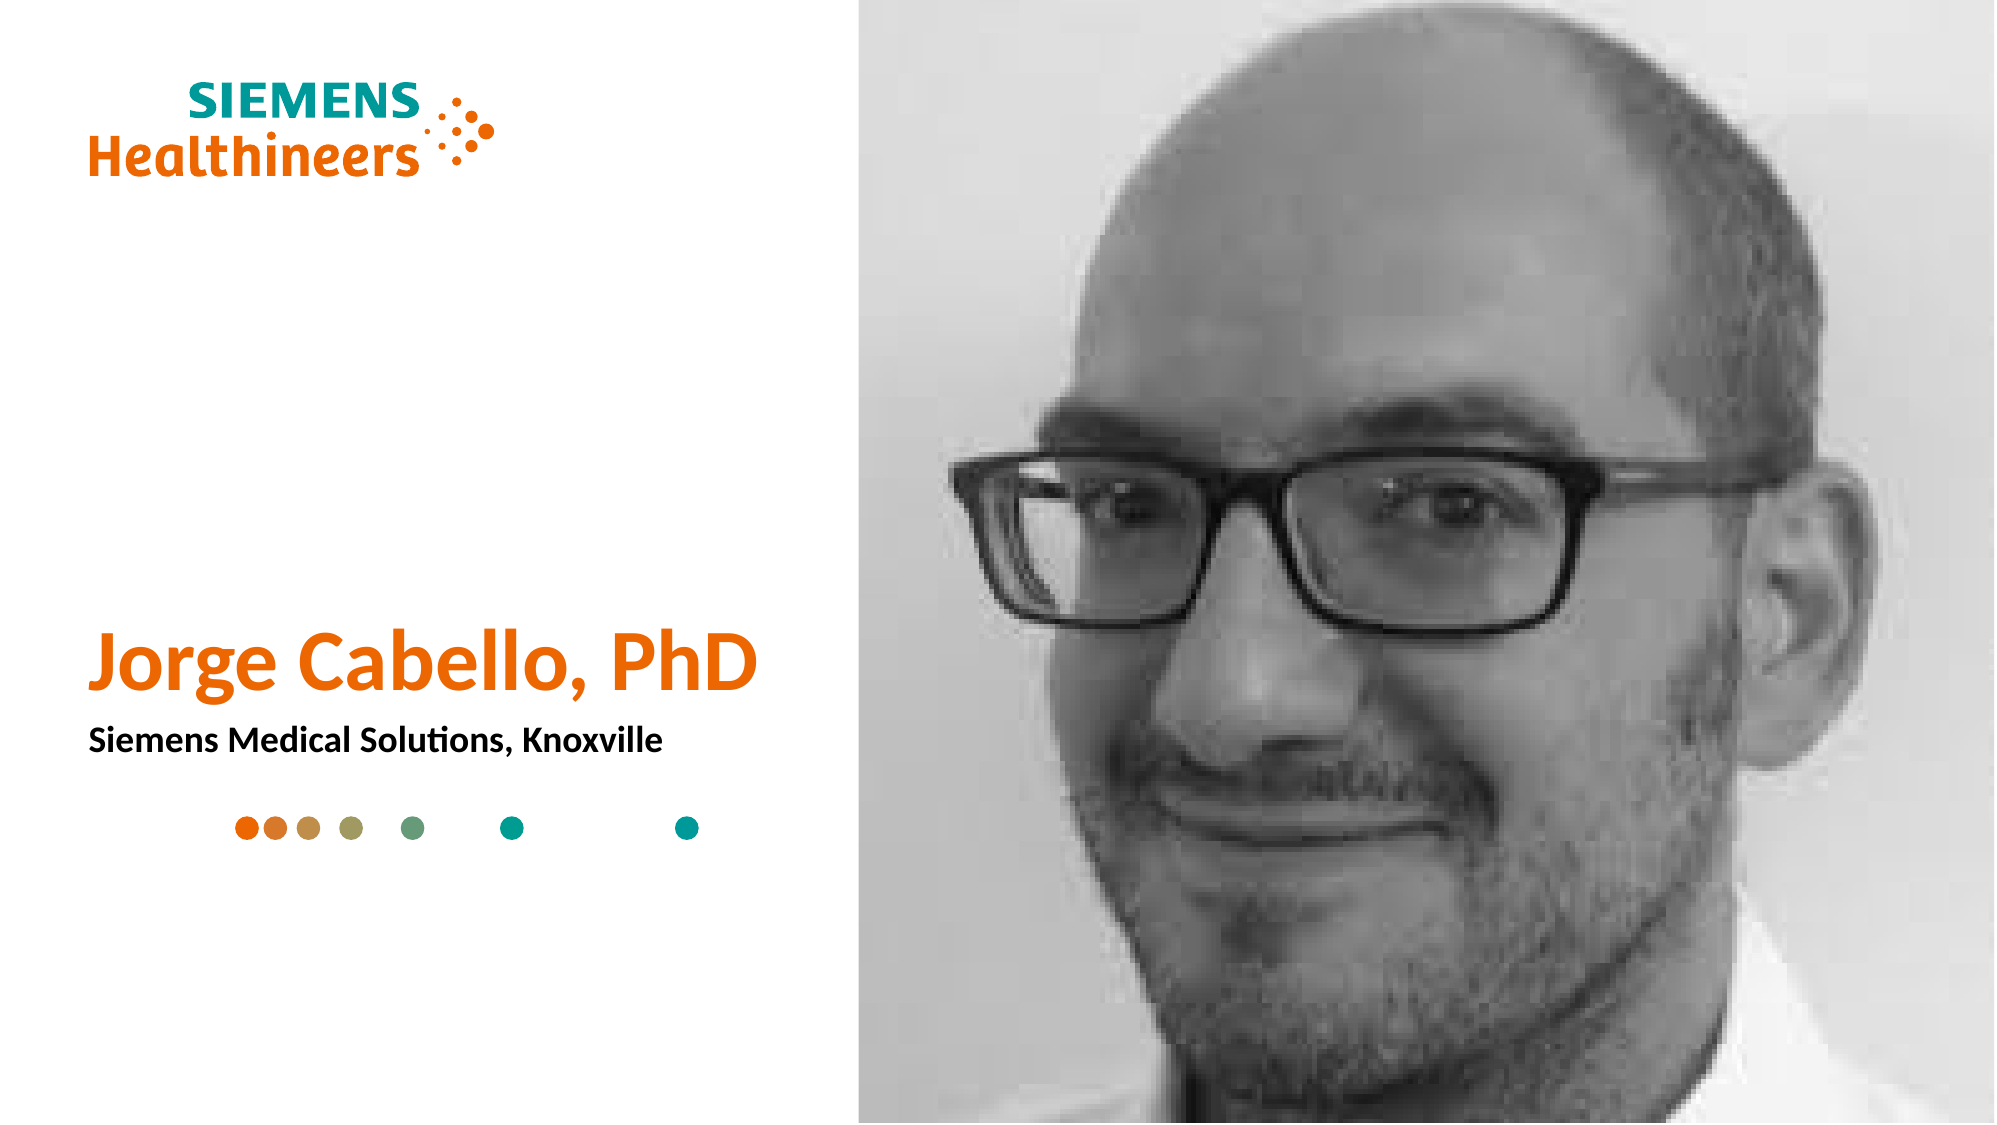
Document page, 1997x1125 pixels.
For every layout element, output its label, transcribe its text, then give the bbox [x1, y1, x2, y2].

title Siemens Medical Solutions, Knoxville [88, 715, 675, 775]
subtitle Jorge Cabello, PhD [88, 266, 830, 708]
picture [858, 0, 1995, 1124]
